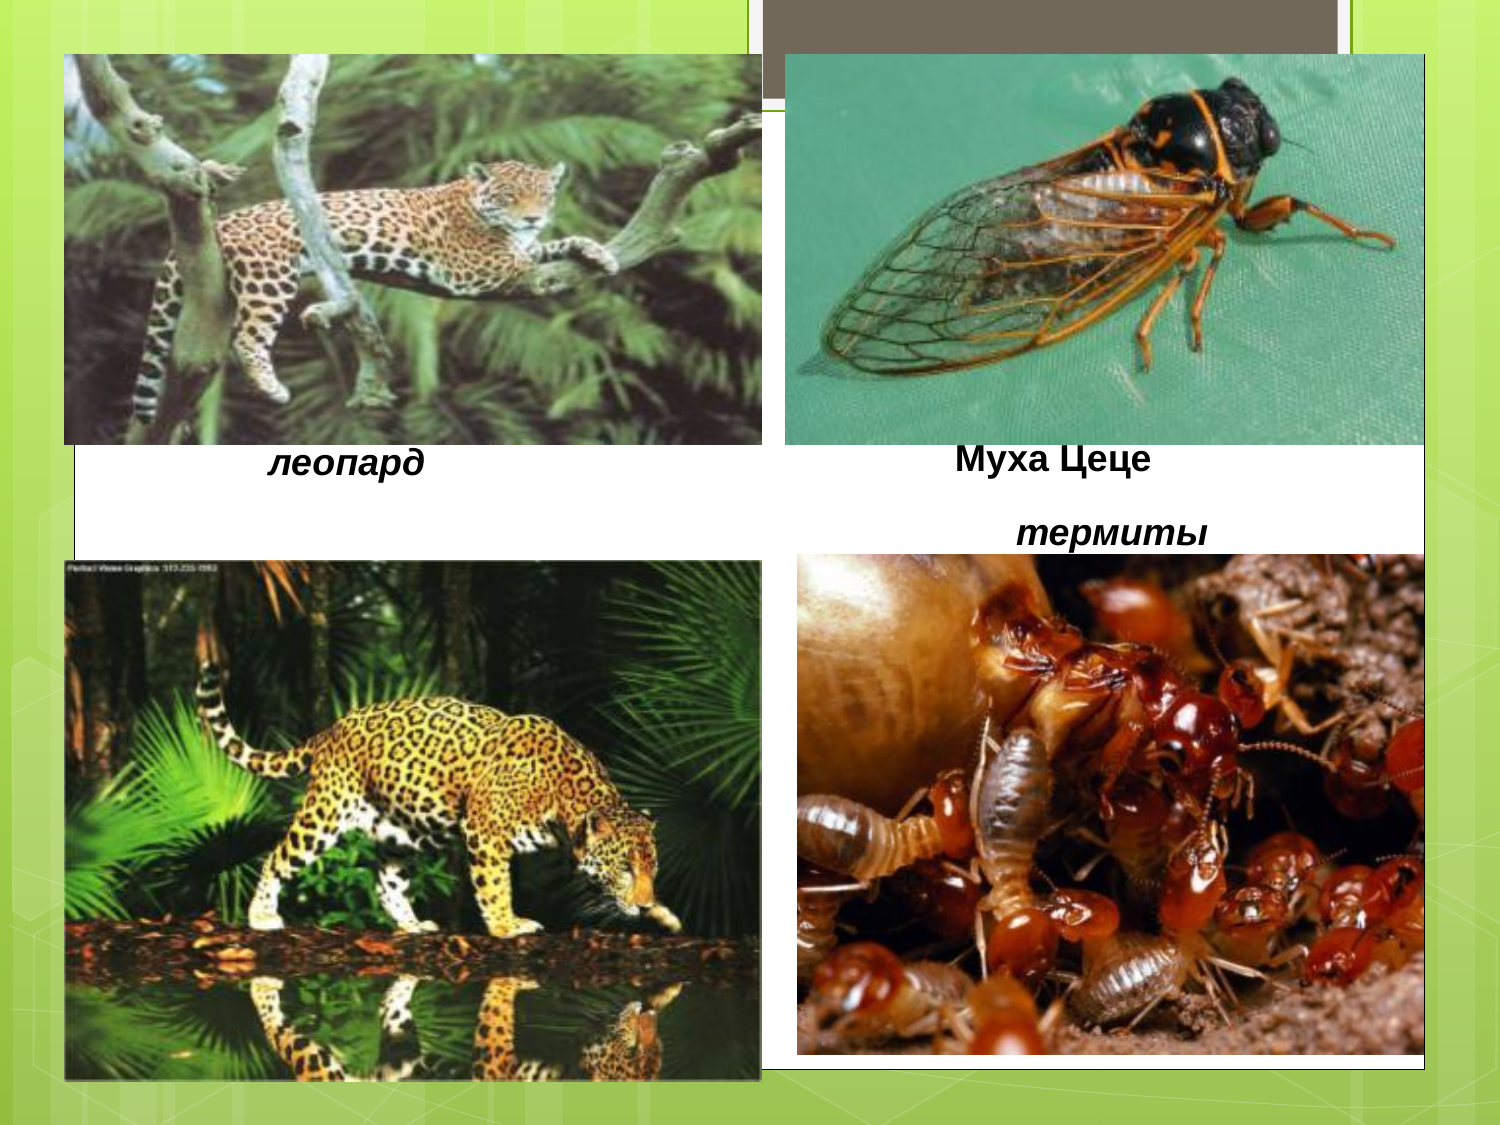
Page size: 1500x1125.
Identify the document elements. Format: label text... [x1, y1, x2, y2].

picture [785, 54, 1424, 445]
text_box термиты [1001, 500, 1223, 552]
picture [64, 559, 763, 1083]
text_box леопард [253, 454, 530, 491]
picture [64, 54, 763, 445]
text_box Муха Цеце [940, 454, 1167, 486]
picture [797, 553, 1424, 1056]
